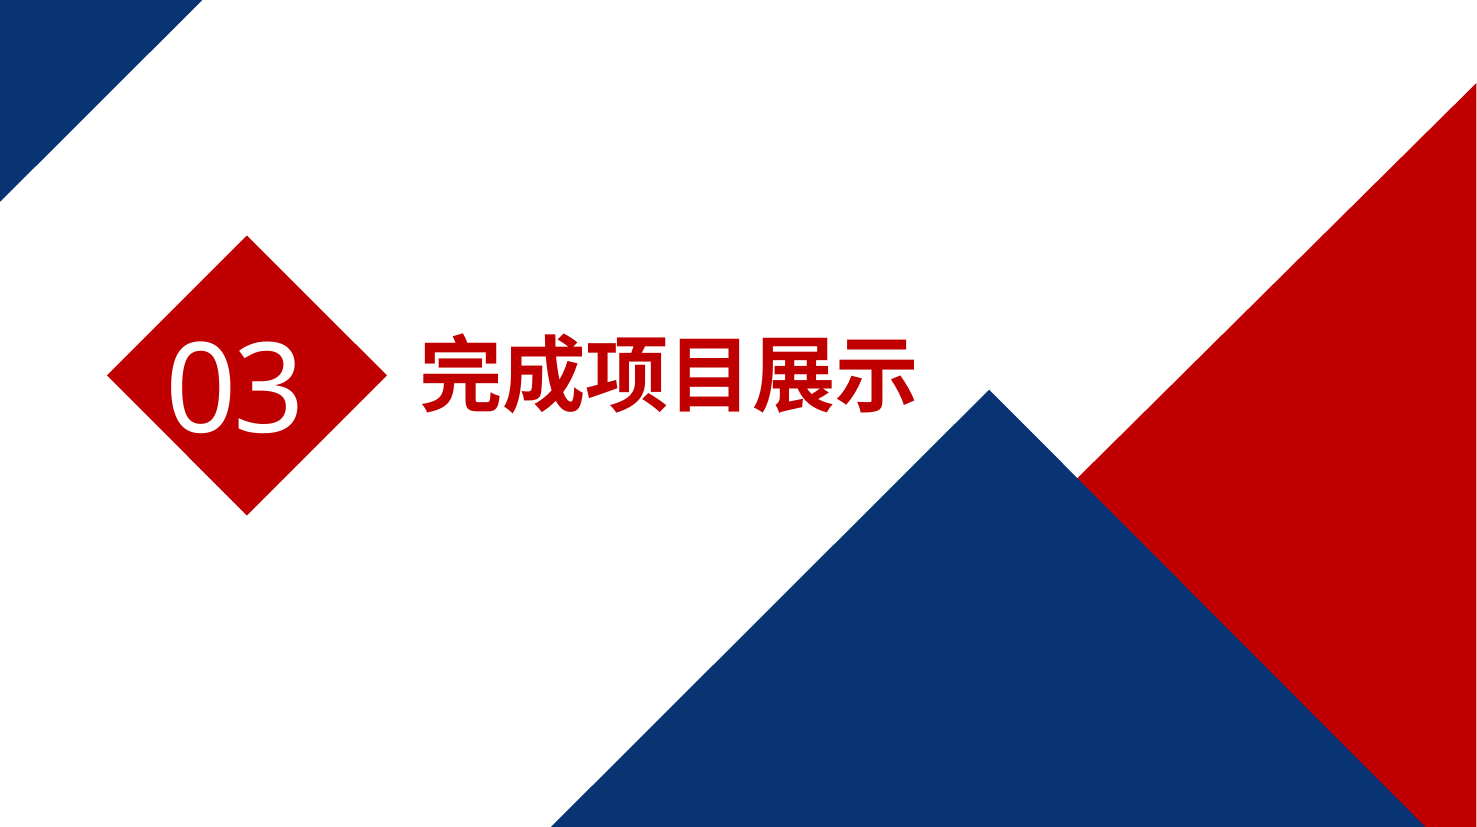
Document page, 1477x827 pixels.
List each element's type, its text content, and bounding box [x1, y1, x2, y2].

text_box [549, 388, 1427, 827]
text_box [0, 0, 204, 204]
text_box [320, 307, 389, 444]
text_box [105, 331, 150, 420]
text_box [1078, 81, 1477, 827]
text_box 03 [150, 300, 320, 466]
text_box [196, 466, 298, 517]
text_box [181, 234, 313, 300]
text_box 完成项目展示 [386, 315, 952, 430]
